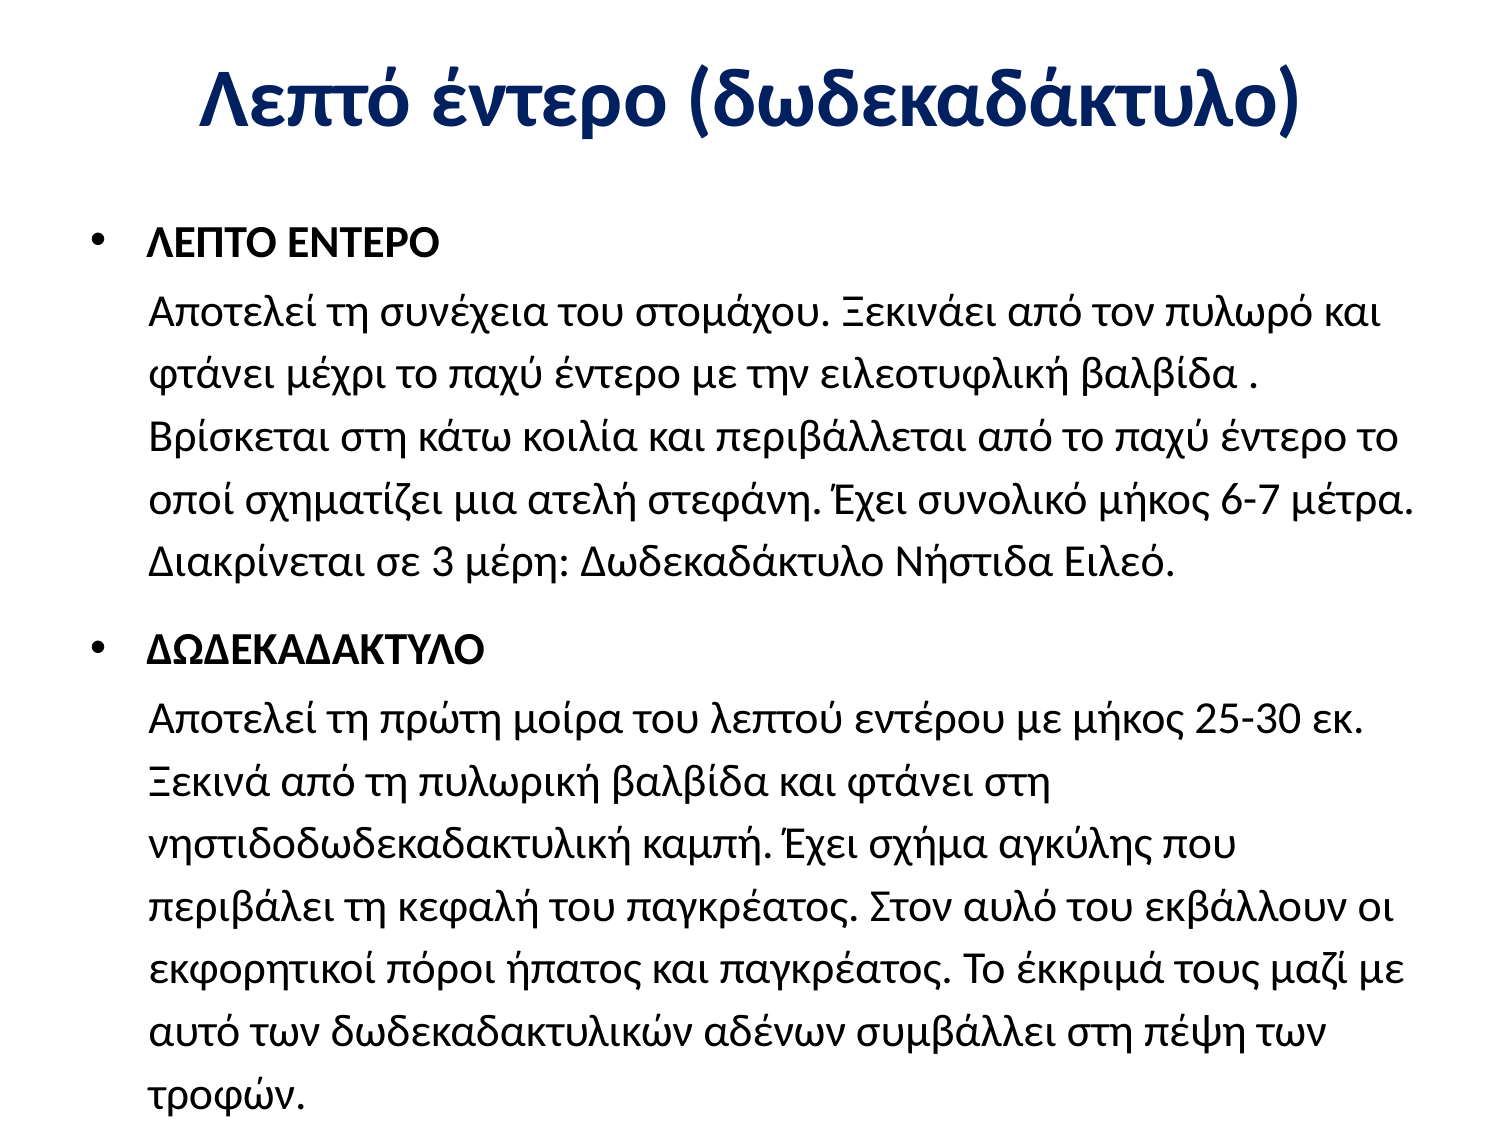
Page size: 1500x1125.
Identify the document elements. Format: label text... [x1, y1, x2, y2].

list ΛΕΠΤΟ ΕΝΤΕΡΟ Αποτελεί τη συνέχεια του στομάχου. Ξεκινάει από τον πυλωρό και φτάνει μέχρι το παχύ έντερο με την ειλεοτυφλική βαλβίδα . Βρίσκεται στη κάτω κοιλία και περιβάλλεται από το παχύ έντερο το οποί σχηματίζει μια ατελή στεφάνη. Έχει συνολικό μήκος 6-7 μέτρα. Διακρίνεται σε 3 μέρη: Δωδεκαδάκτυλο Νήστιδα Ειλεό. ΔΩΔΕΚΑΔΑΚΤΥΛΟ Αποτελεί τη πρώτη μοίρα του λεπτού εντέρου με μήκος 25-30 εκ. Ξεκινά από τη πυλωρική βαλβίδα και φτάνει στη νηστιδοδωδεκαδακτυλική καμπή. Έχει σχήμα αγκύλης που περιβάλει τη κεφαλή του παγκρέατος. Στον αυλό του εκβάλλουν οι εκφορητικοί πόροι ήπατος και παγκρέατος. Το έκκριμά τους μαζί με αυτό των δωδεκαδακτυλικών αδένων συμβάλλει στη πέψη των τροφών. [75, 196, 1447, 1083]
title Λεπτό έντερο (δωδεκαδάκτυλο) [76, 19, 1427, 169]
